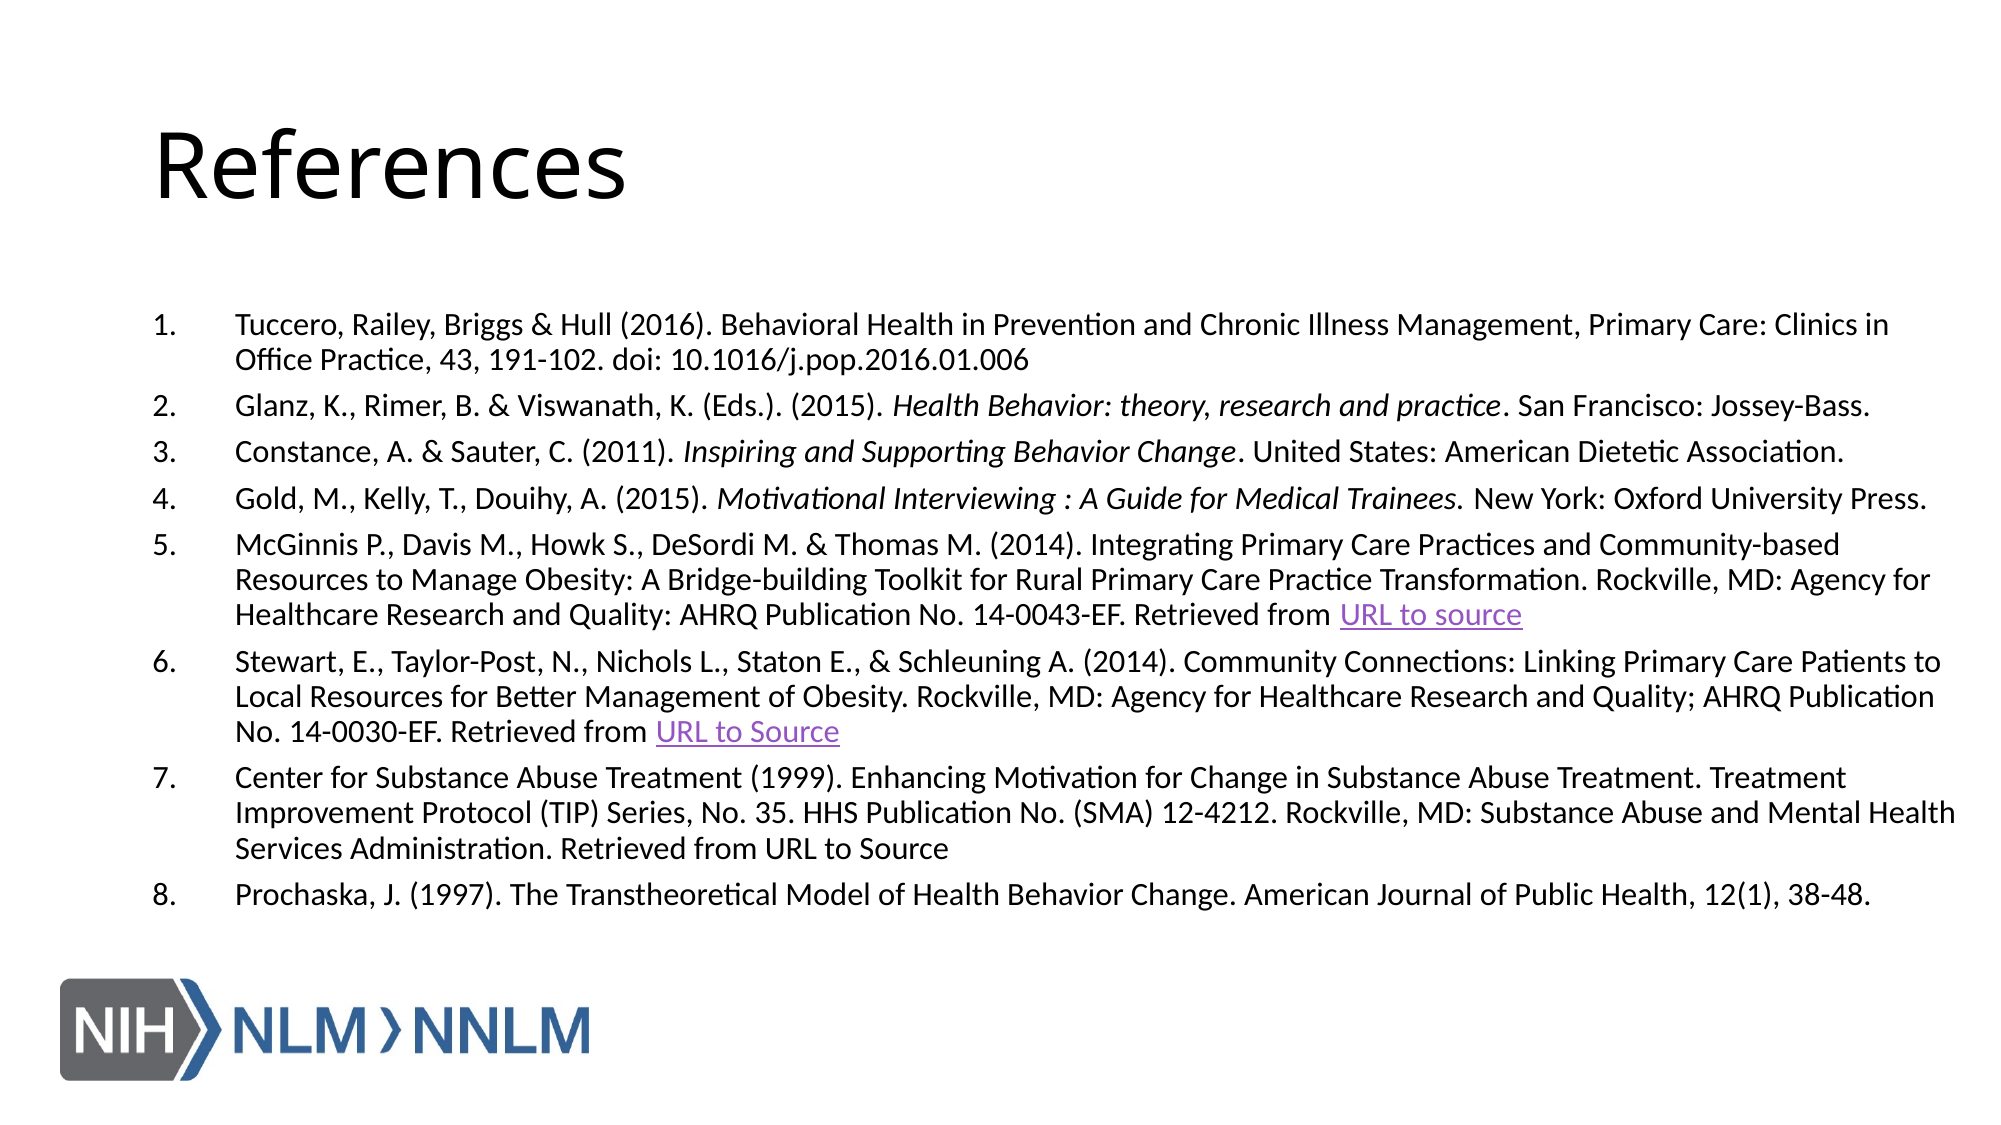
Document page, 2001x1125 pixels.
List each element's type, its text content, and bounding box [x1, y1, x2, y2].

title References [137, 59, 1863, 278]
picture [60, 978, 589, 1081]
list Tuccero, Railey, Briggs & Hull (2016). Behavioral Health in Prevention and Chronic Illness Management, Primary Care: Clinics in Office Practice, 43, 191-102. doi: 10.1016/j.pop.2016.01.006 Glanz, K., Rimer, B. & Viswanath, K. (Eds.). (2015). Health Behavior: theory, research and practice. San Francisco: Jossey-Bass. Constance, A. & Sauter, C. (2011). Inspiring and Supporting Behavior Change. United States: American Dietetic Association. Gold, M., Kelly, T., Douihy, A. (2015). Motivational Interviewing : A Guide for Medical Trainees. New York: Oxford University Press. McGinnis P., Davis M., Howk S., DeSordi M. & Thomas M. (2014). Integrating Primary Care Practices and Community-based Resources to Manage Obesity: A Bridge-building Toolkit for Rural Primary Care Practice Transformation. Rockville, MD: Agency for Healthcare Research and Quality: AHRQ Publication No. 14-0043-EF. Retrieved from URL to source Stewart, E., Taylor-Post, N., Nichols L., Staton E., & Schleuning A. (2014). Community Connections: Linking Primary Care Patients to Local Resources for Better Management of Obesity. Rockville, MD: Agency for Healthcare Research and Quality; AHRQ Publication No. 14-0030-EF. Retrieved from URL to Source Center for Substance Abuse Treatment (1999). Enhancing Motivation for Change in Substance Abuse Treatment. Treatment Improvement Protocol (TIP) Series, No. 35. HHS Publication No. (SMA) 12-4212. Rockville, MD: Substance Abuse and Mental Health Services Administration. Retrieved from URL to Source Prochaska, J. (1997). The Transtheoretical Model of Health Behavior Change. American Journal of Public Health, 12(1), 38-48. [137, 299, 1979, 1014]
